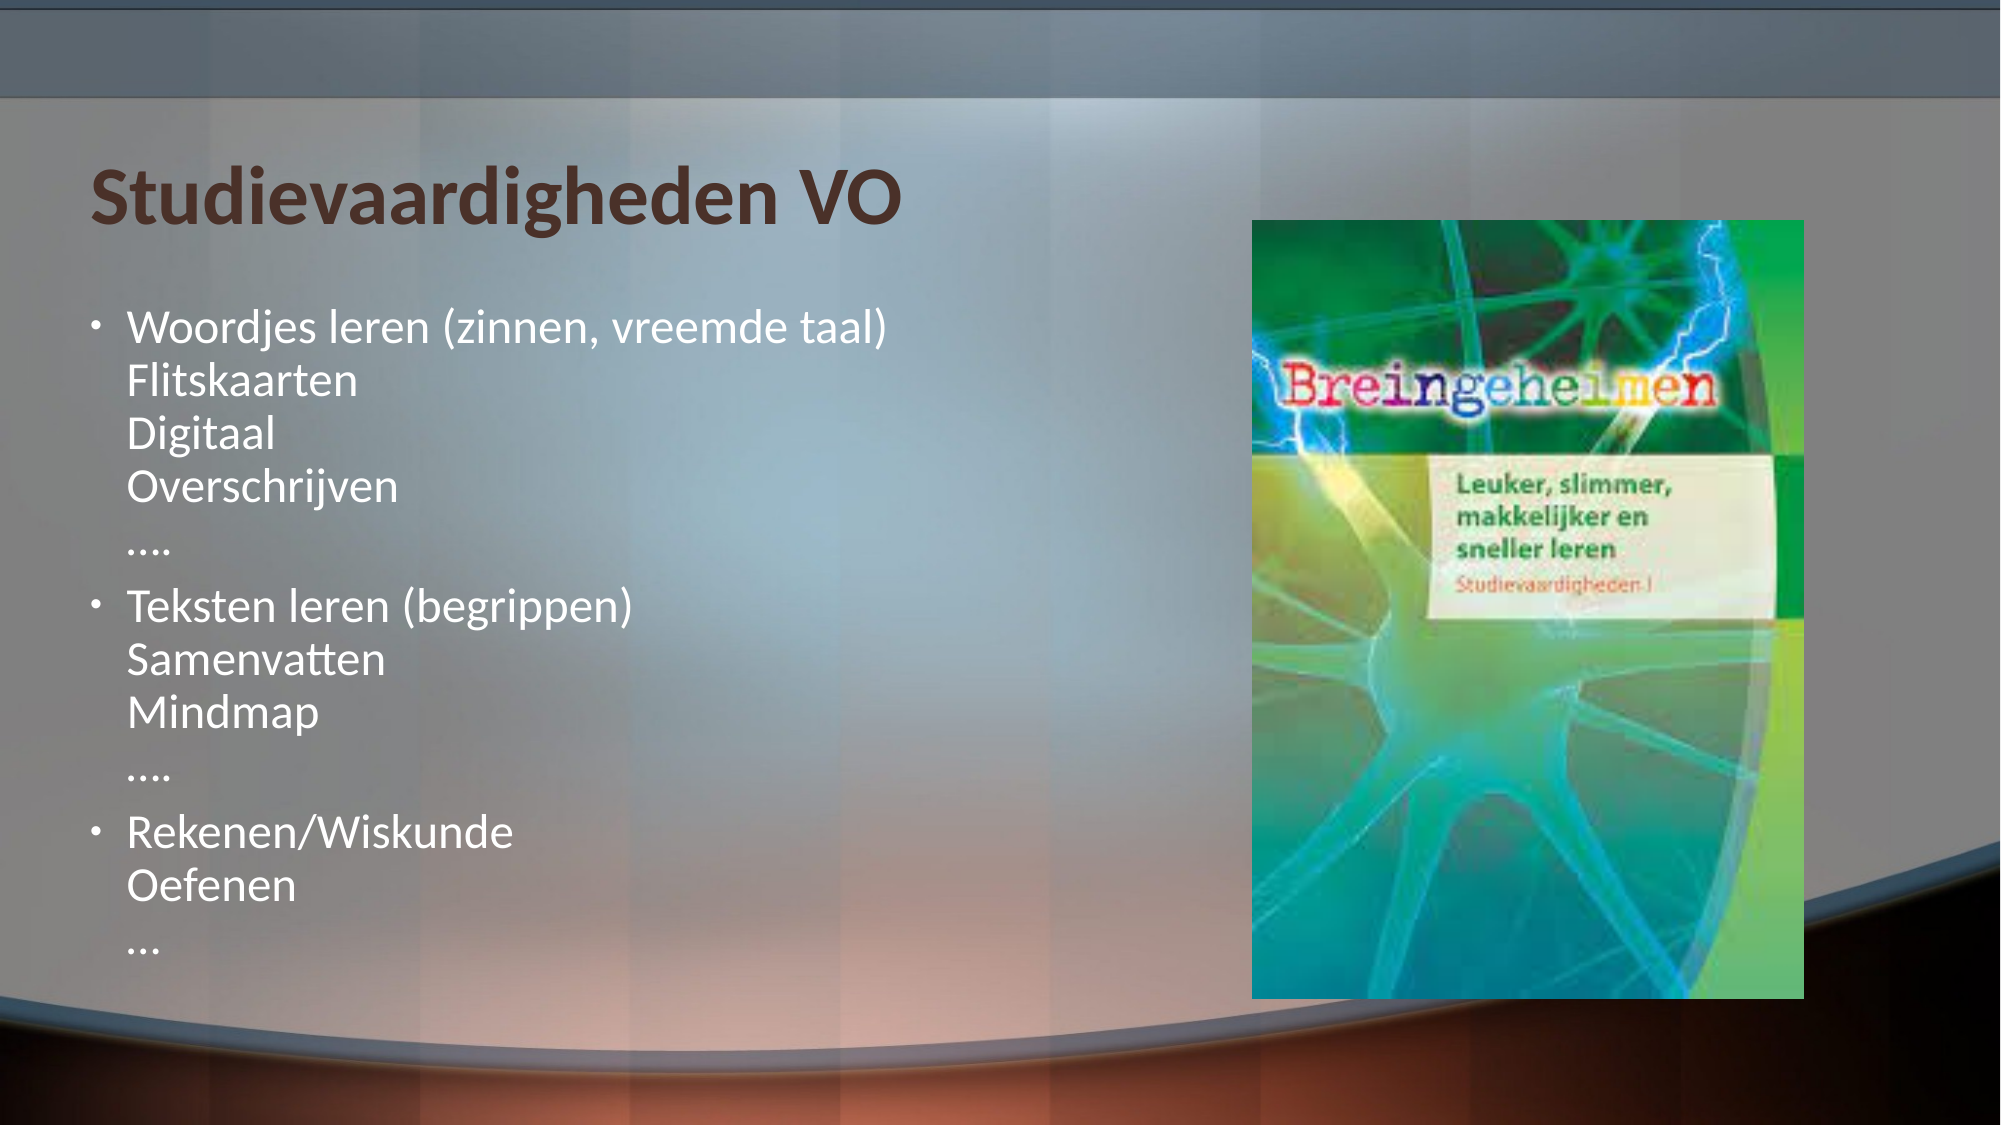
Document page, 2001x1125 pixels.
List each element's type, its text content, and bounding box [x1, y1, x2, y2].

picture [0, 0, 2001, 1125]
list Woordjes leren (zinnen, vreemde taal) Flitskaarten Digitaal Overschrijven …. Teksten leren (begrippen) Samenvatten Mindmap …. Rekenen/Wiskunde Oefenen … [75, 293, 1252, 974]
title Studievaardigheden VO [75, 104, 1732, 293]
